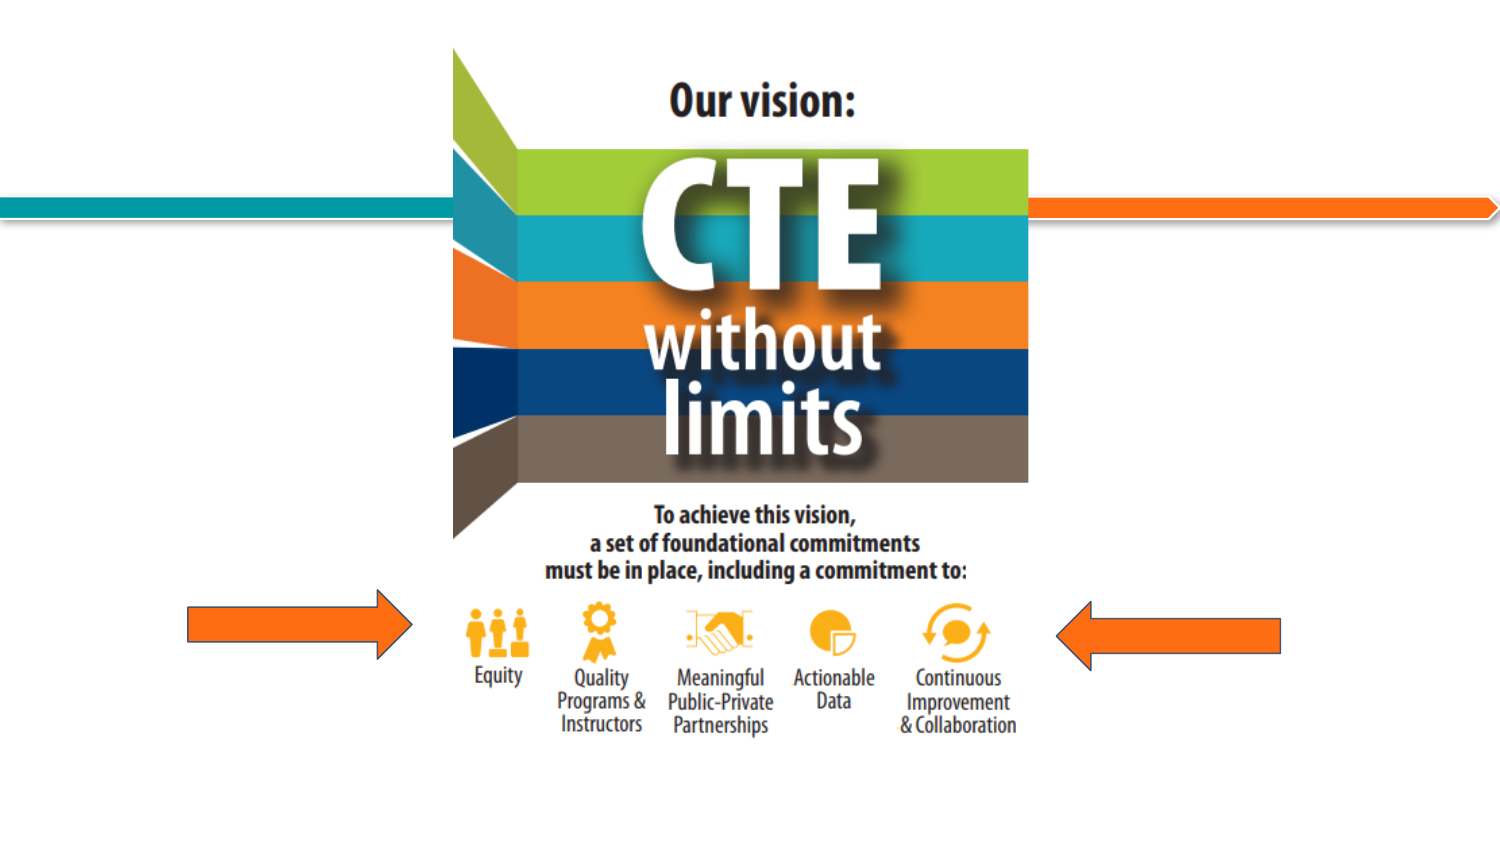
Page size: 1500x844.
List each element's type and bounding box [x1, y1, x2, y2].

text_box [187, 589, 412, 660]
picture [452, 44, 1029, 772]
text_box [1056, 601, 1281, 671]
